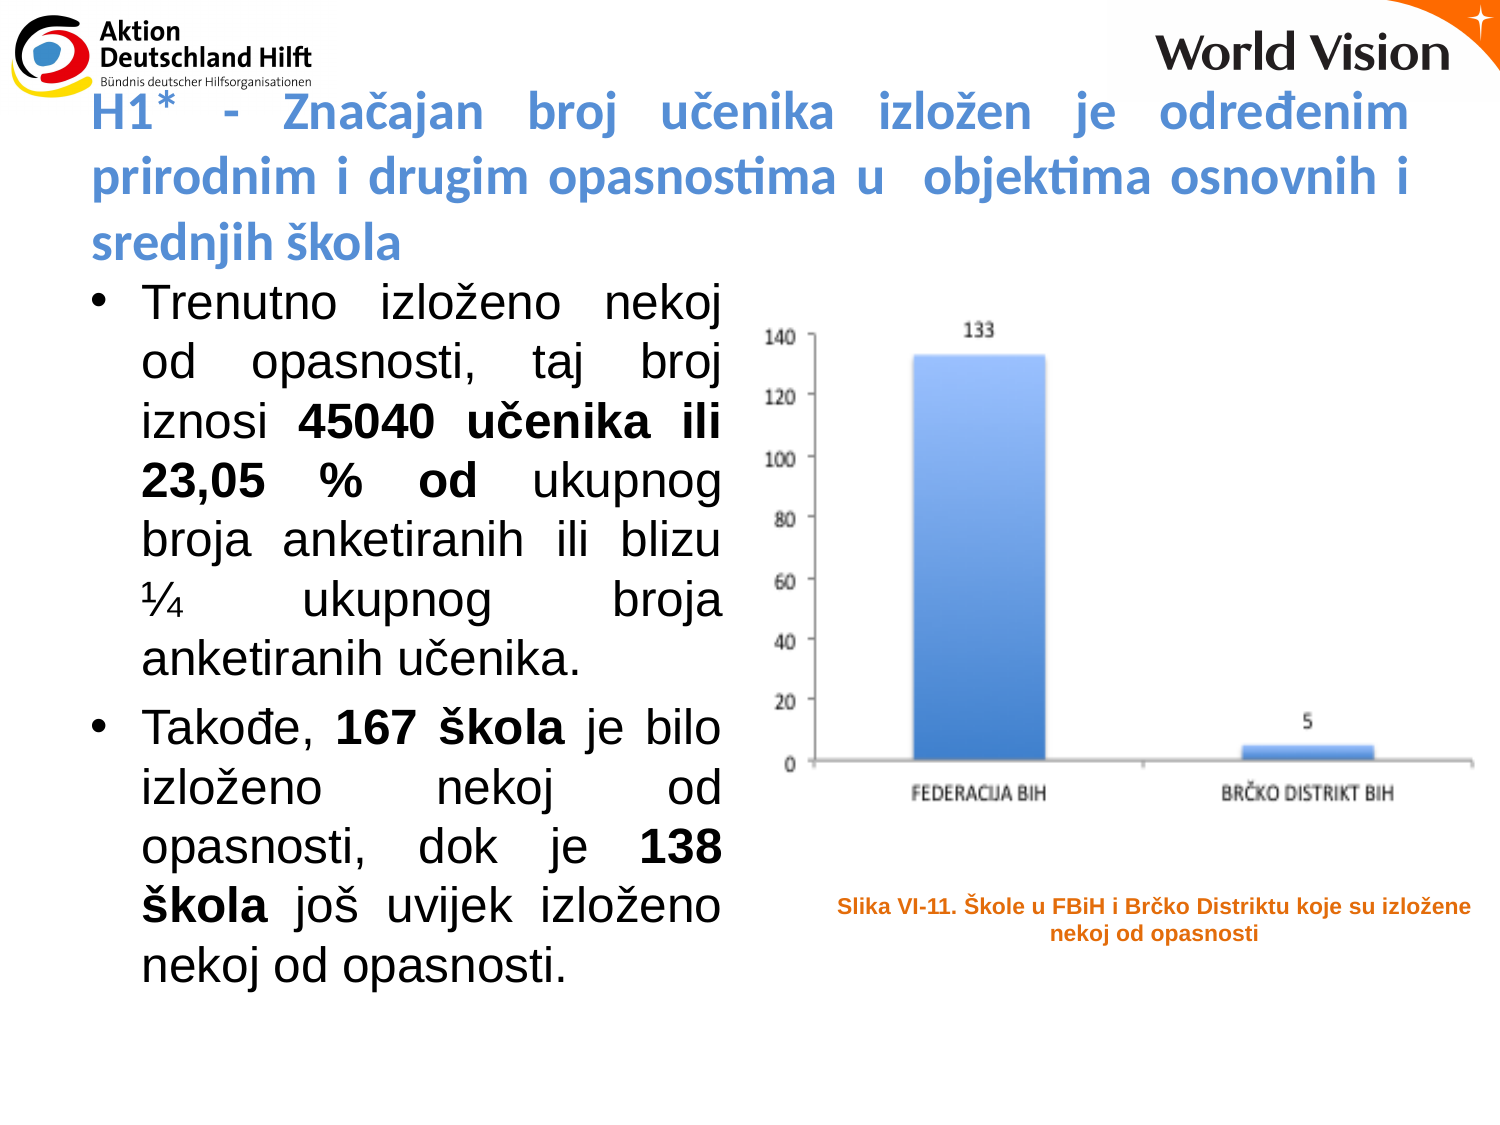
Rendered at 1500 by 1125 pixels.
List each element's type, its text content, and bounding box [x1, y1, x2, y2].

picture [1107, 0, 1500, 102]
list Trenutno izloženo nekoj od opasnosti, taj broj iznosi 45040 učenika ili 23,05 % od ukupnog broja anketiranih ili blizu ¼ ukupnog broja anketiranih učenika. Takođe, 167 škola je bilo izloženo nekoj od opasnosti, dok je 138 škola još uvijek izloženo nekoj od opasnosti. [74, 261, 738, 1006]
picture [0, 0, 337, 115]
picture [749, 302, 1500, 823]
text_box Slika VI-11. Škole u FBiH i Brčko Distriktu koje su izložene nekoj od opasnosti [808, 883, 1500, 954]
title H1* - Značajan broj učenika izložen je određenim prirodnim i drugim opasnostima u objektima osnovnih i srednjih škola [76, 66, 1427, 279]
